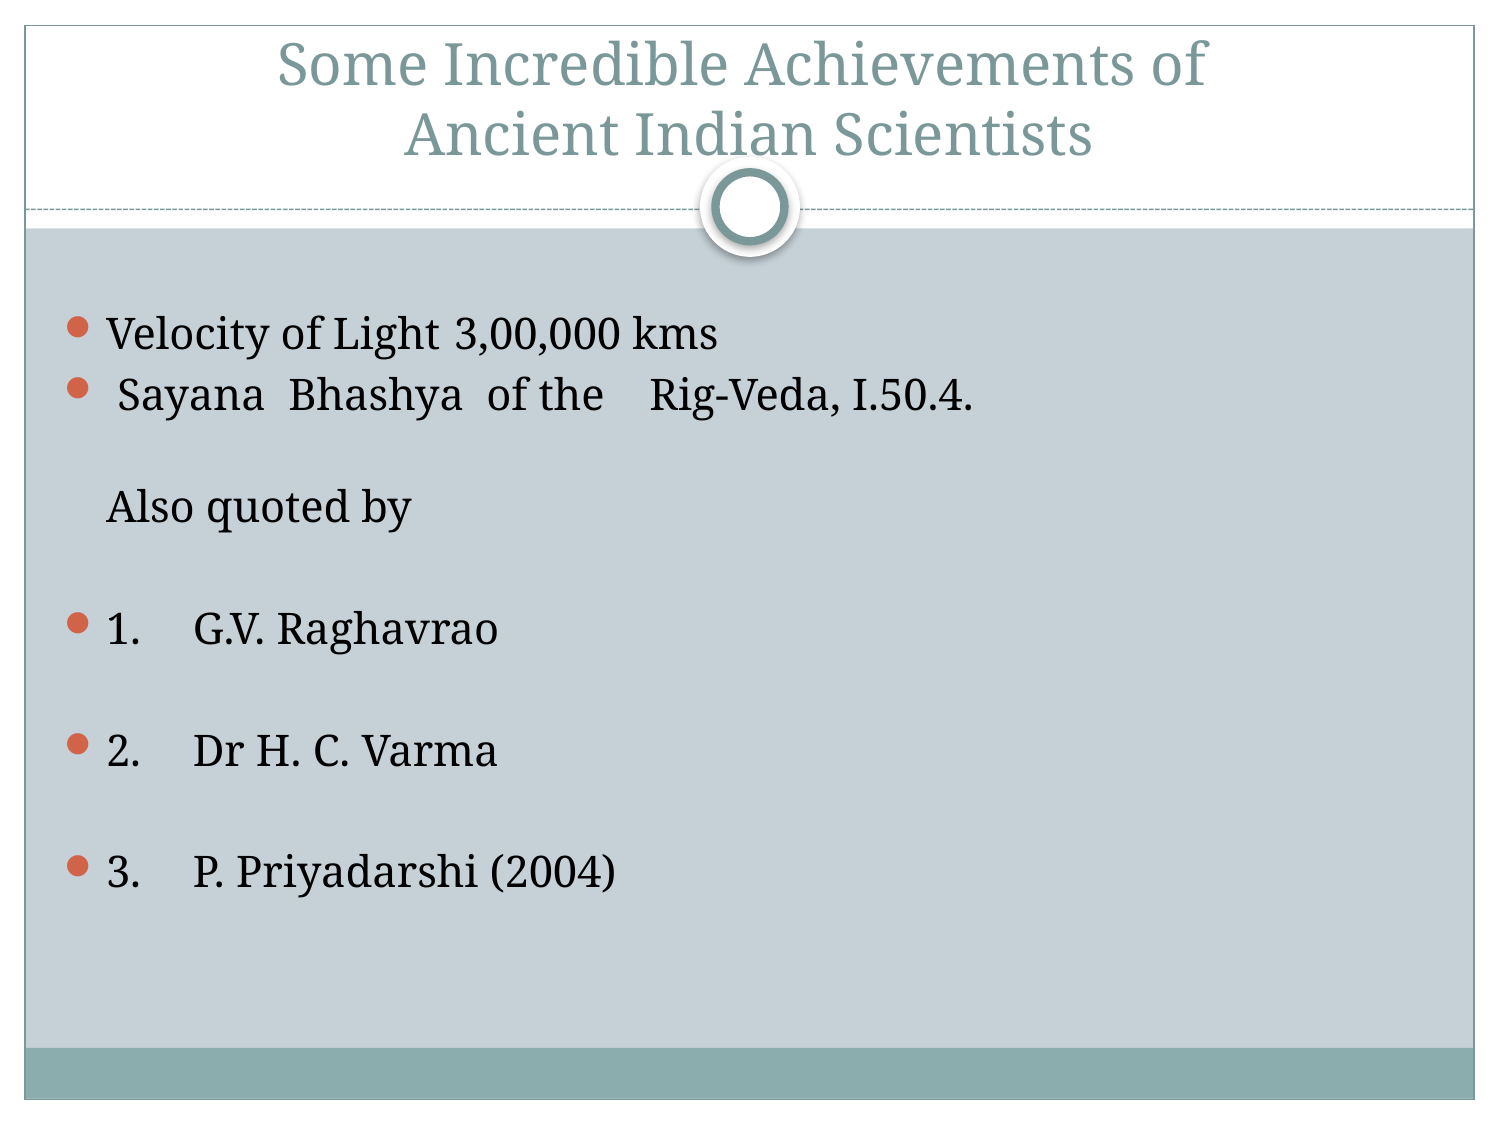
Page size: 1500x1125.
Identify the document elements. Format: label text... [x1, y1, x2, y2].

title Some Incredible Achievements of Ancient Indian Scientists [49, 50, 1450, 175]
list Velocity of Light 3,00,000 kms Sayana Bhashya of the Rig-Veda, I.50.4. Also quoted by 1. G.V. Raghavrao 2. Dr H. C. Varma 3. P. Priyadarshi (2004) [49, 250, 1445, 1001]
